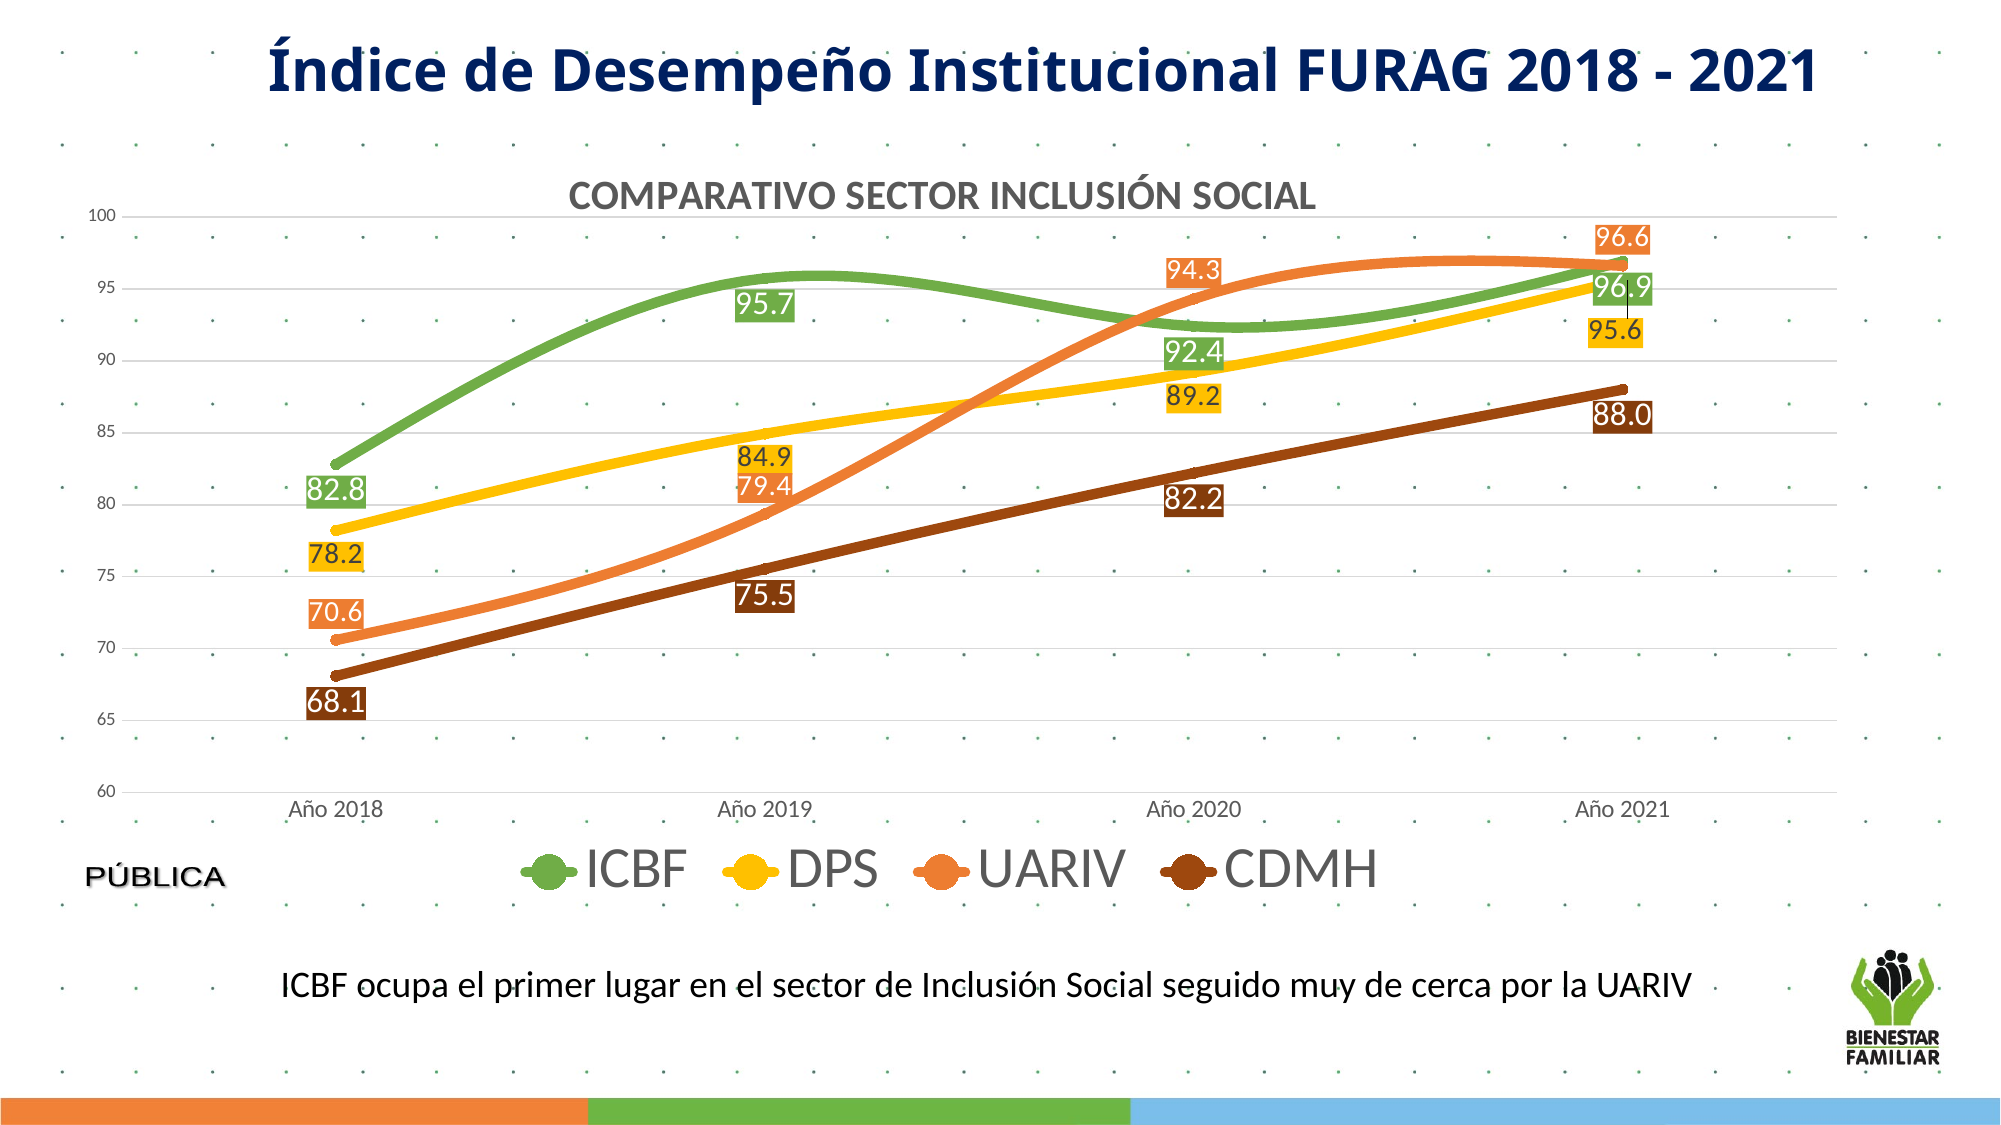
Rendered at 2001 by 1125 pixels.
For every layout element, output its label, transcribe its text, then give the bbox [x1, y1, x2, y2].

text_box ICBF ocupa el primer lugar en el sector de Inclusión Social seguido muy de cerca por la UARIV [265, 952, 1709, 1012]
picture [0, 0, 2001, 1125]
text_box Índice de Desempeño Institucional FURAG 2018 - 2021 [253, 25, 1837, 111]
chart [62, 142, 1842, 913]
